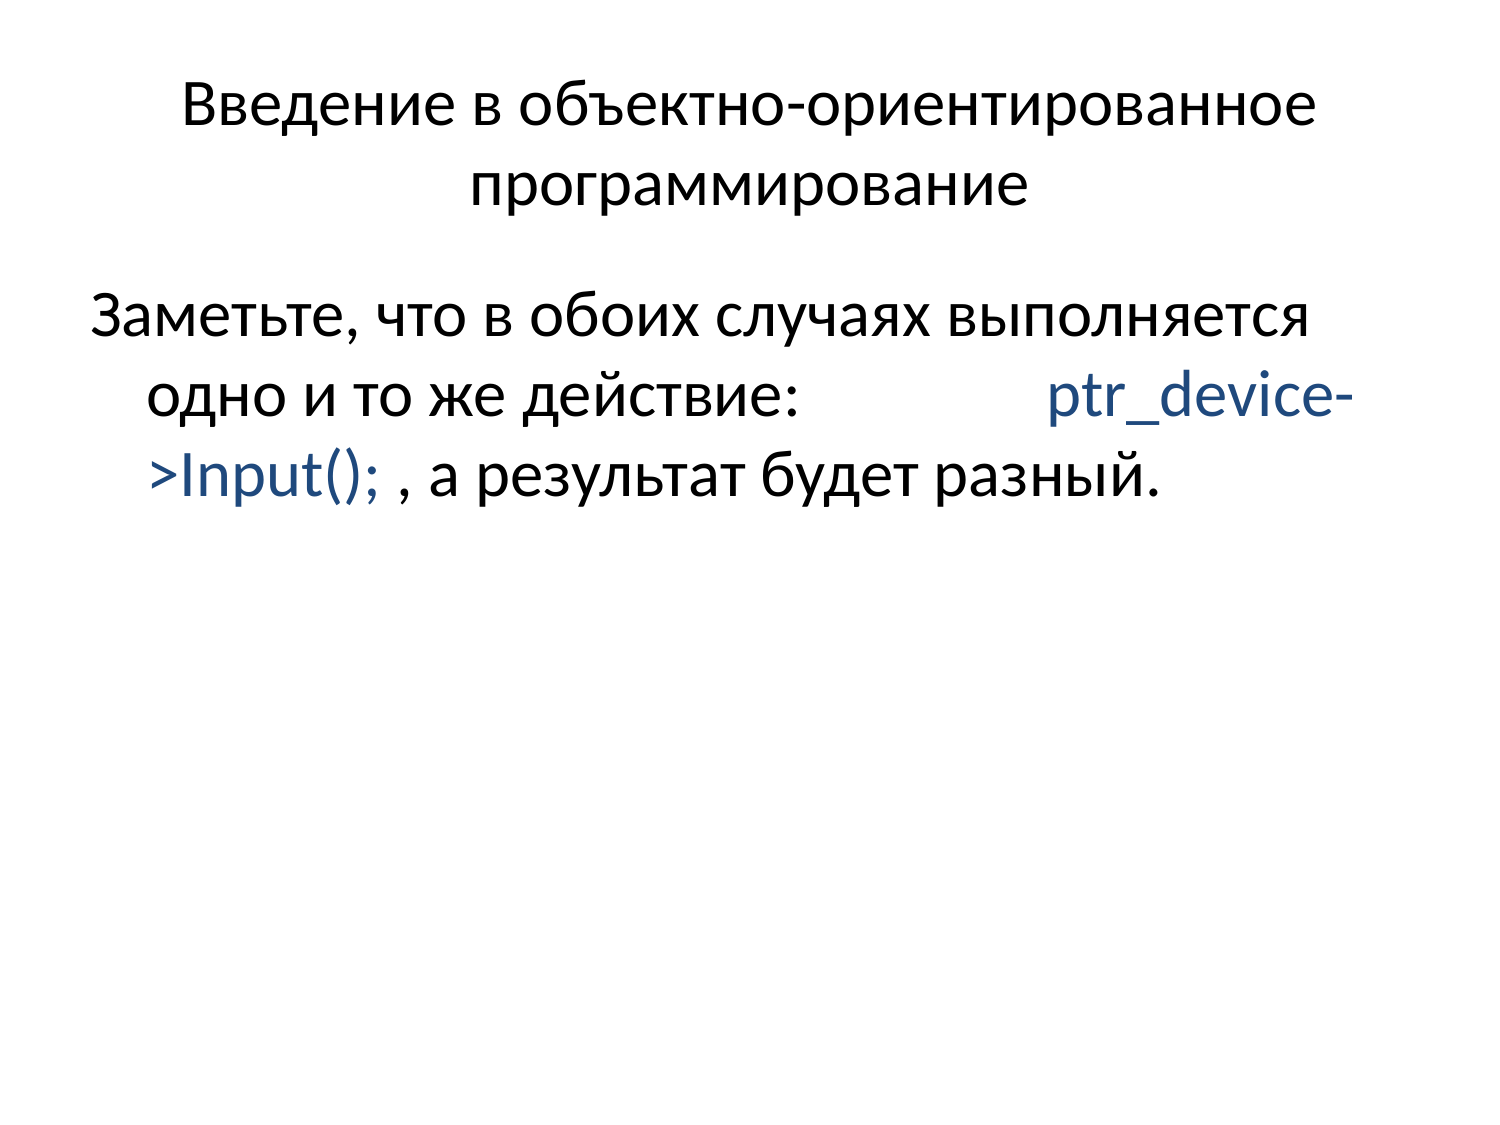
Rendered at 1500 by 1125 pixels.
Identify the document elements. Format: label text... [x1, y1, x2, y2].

title Введение в объектно-ориентированное программирование [75, 45, 1425, 233]
list Заметьте, что в обоих случаях выполняется одно и то же действие: ptr_device->Input(); , а результат будет разный. [75, 262, 1425, 1005]
